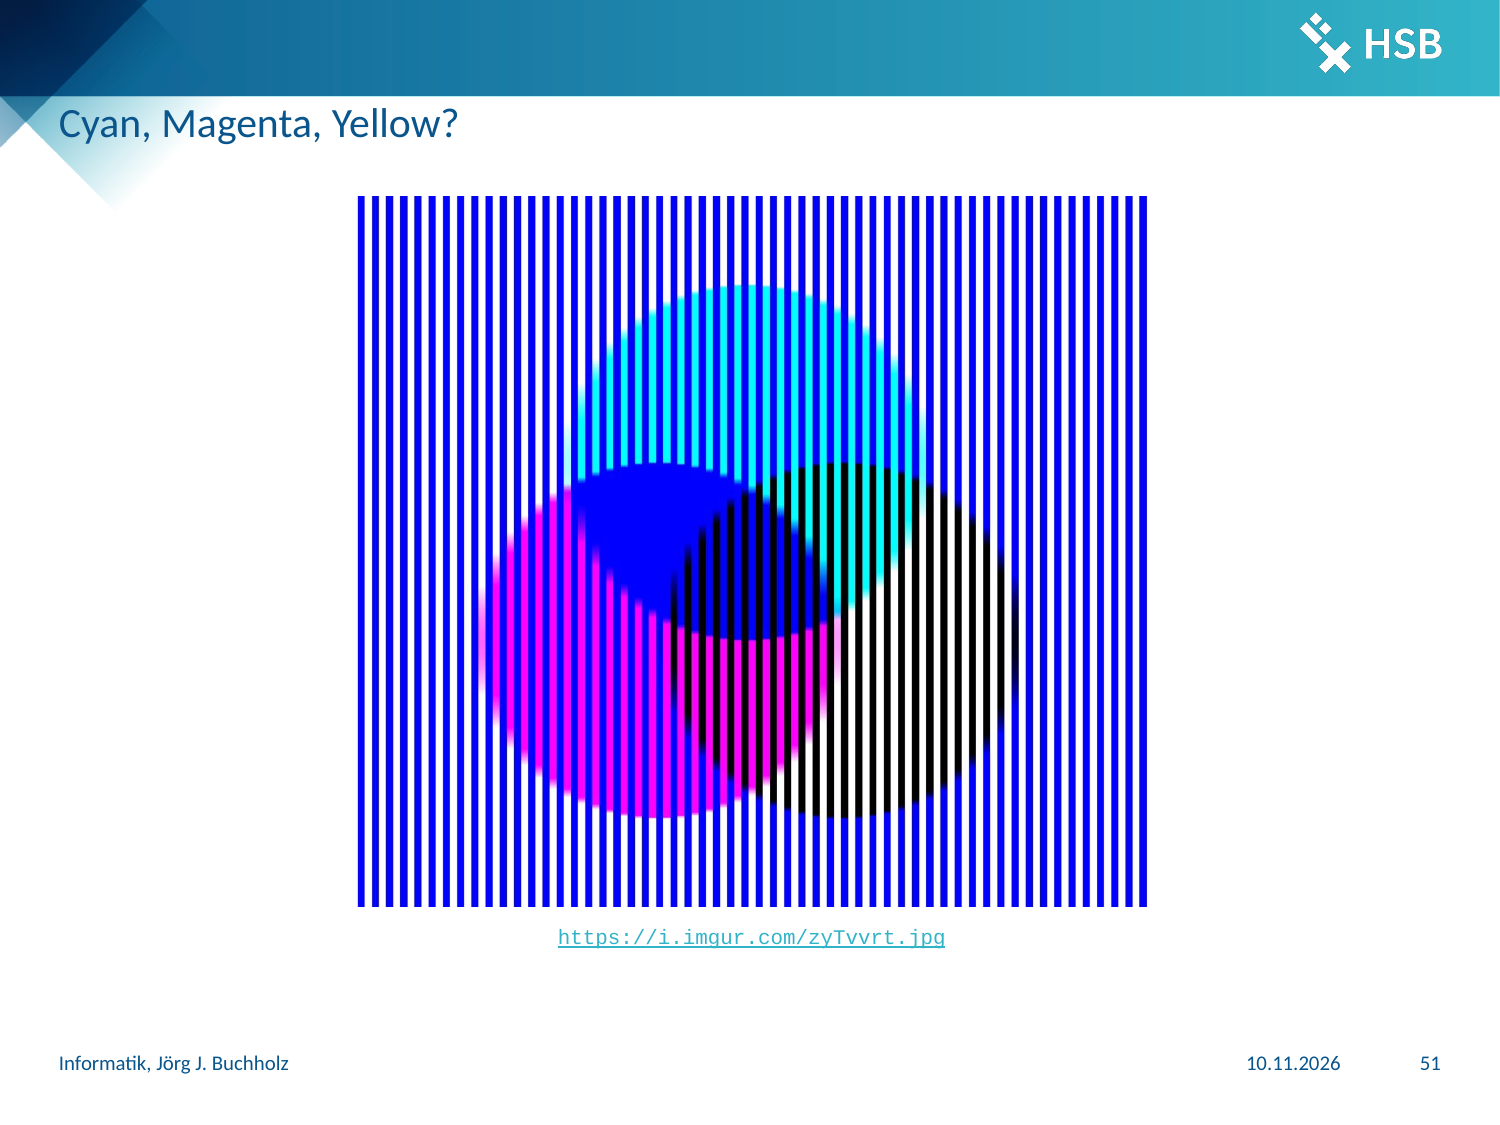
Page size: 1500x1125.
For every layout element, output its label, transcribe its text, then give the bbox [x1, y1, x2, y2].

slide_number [1222, 1046, 1341, 1077]
title Cyan, Magenta, Yellow? [58, 95, 1442, 197]
slide_number 51 [1376, 1046, 1442, 1077]
footer Informatik, Jörg J. Buchholz [58, 1046, 1176, 1077]
picture [0, 0, 1500, 1125]
text_box https://i.imgur.com/zyTvvrt.jpg [676, 915, 827, 1026]
